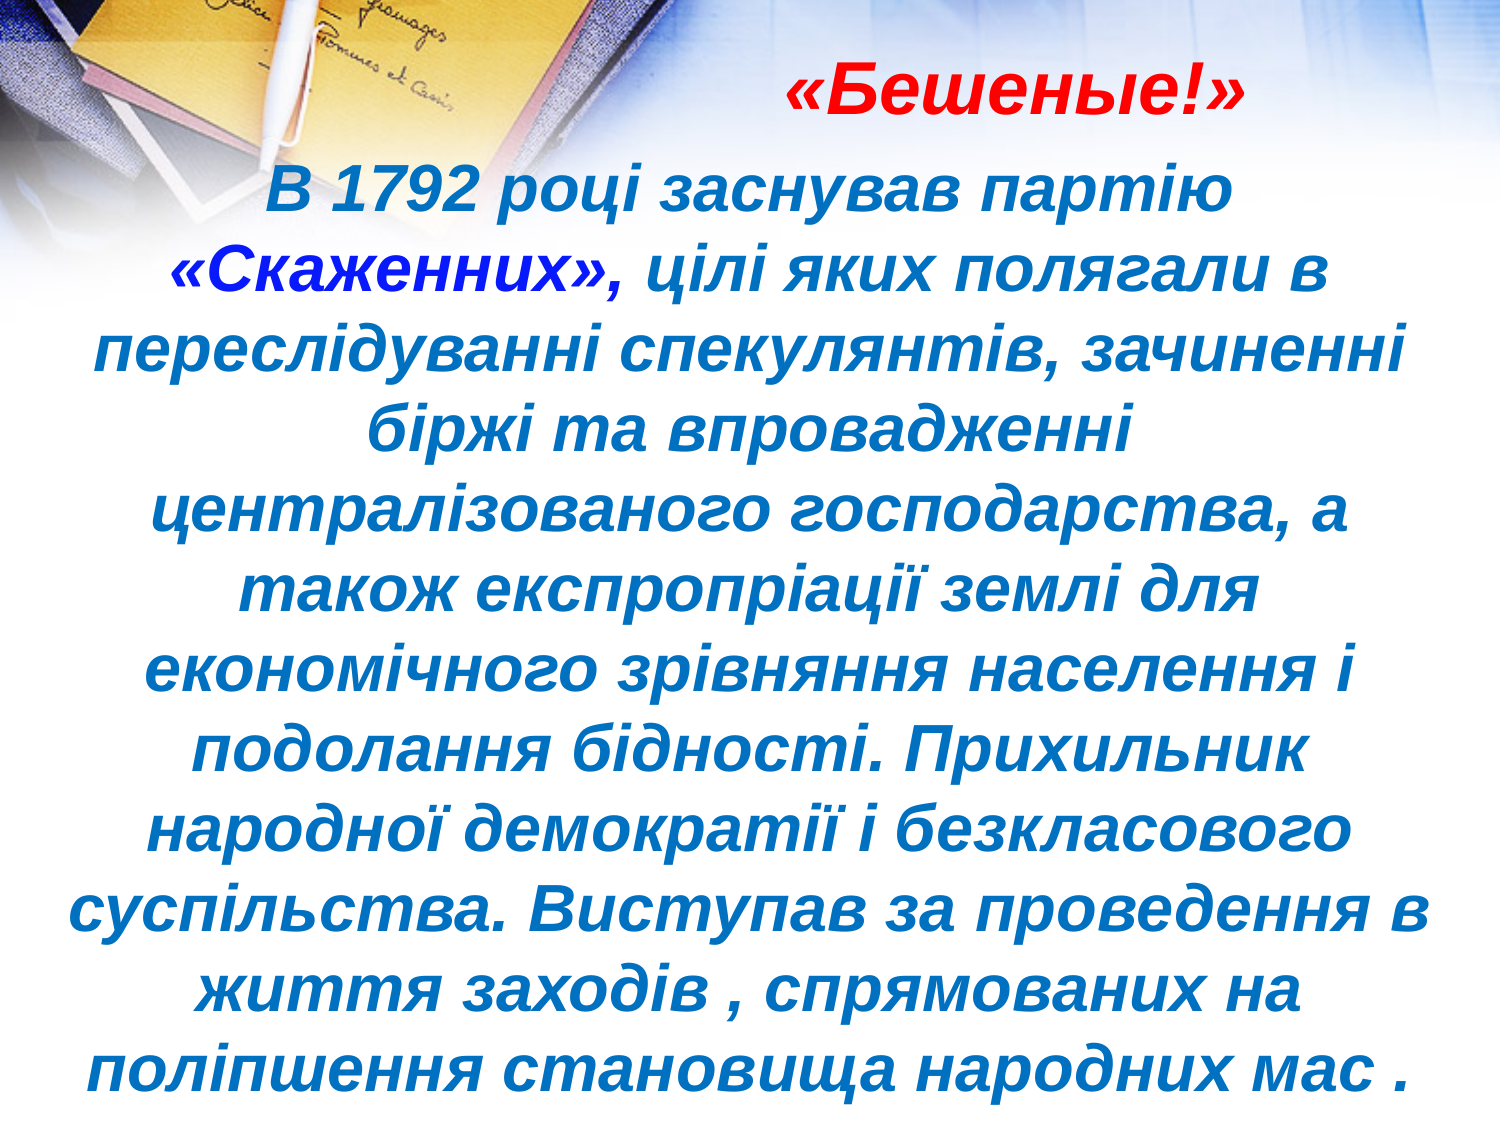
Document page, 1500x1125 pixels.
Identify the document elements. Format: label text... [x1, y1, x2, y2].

picture [0, 0, 1500, 1125]
title «Бешеные!» [478, 18, 1500, 150]
list В 1792 році заснував партію «Скаженних», цілі яких полягали в переслідуванні спекулянтів, зачиненні біржі та впровадженні централізованого господарства, а також експропріації землі для економічного зрівняння населення і подолання бідності. Прихильник народної демократії і безкласового суспільства. Виступав за проведення в життя заходів , спрямованих на поліпшення становища народних мас . [41, 136, 1459, 858]
